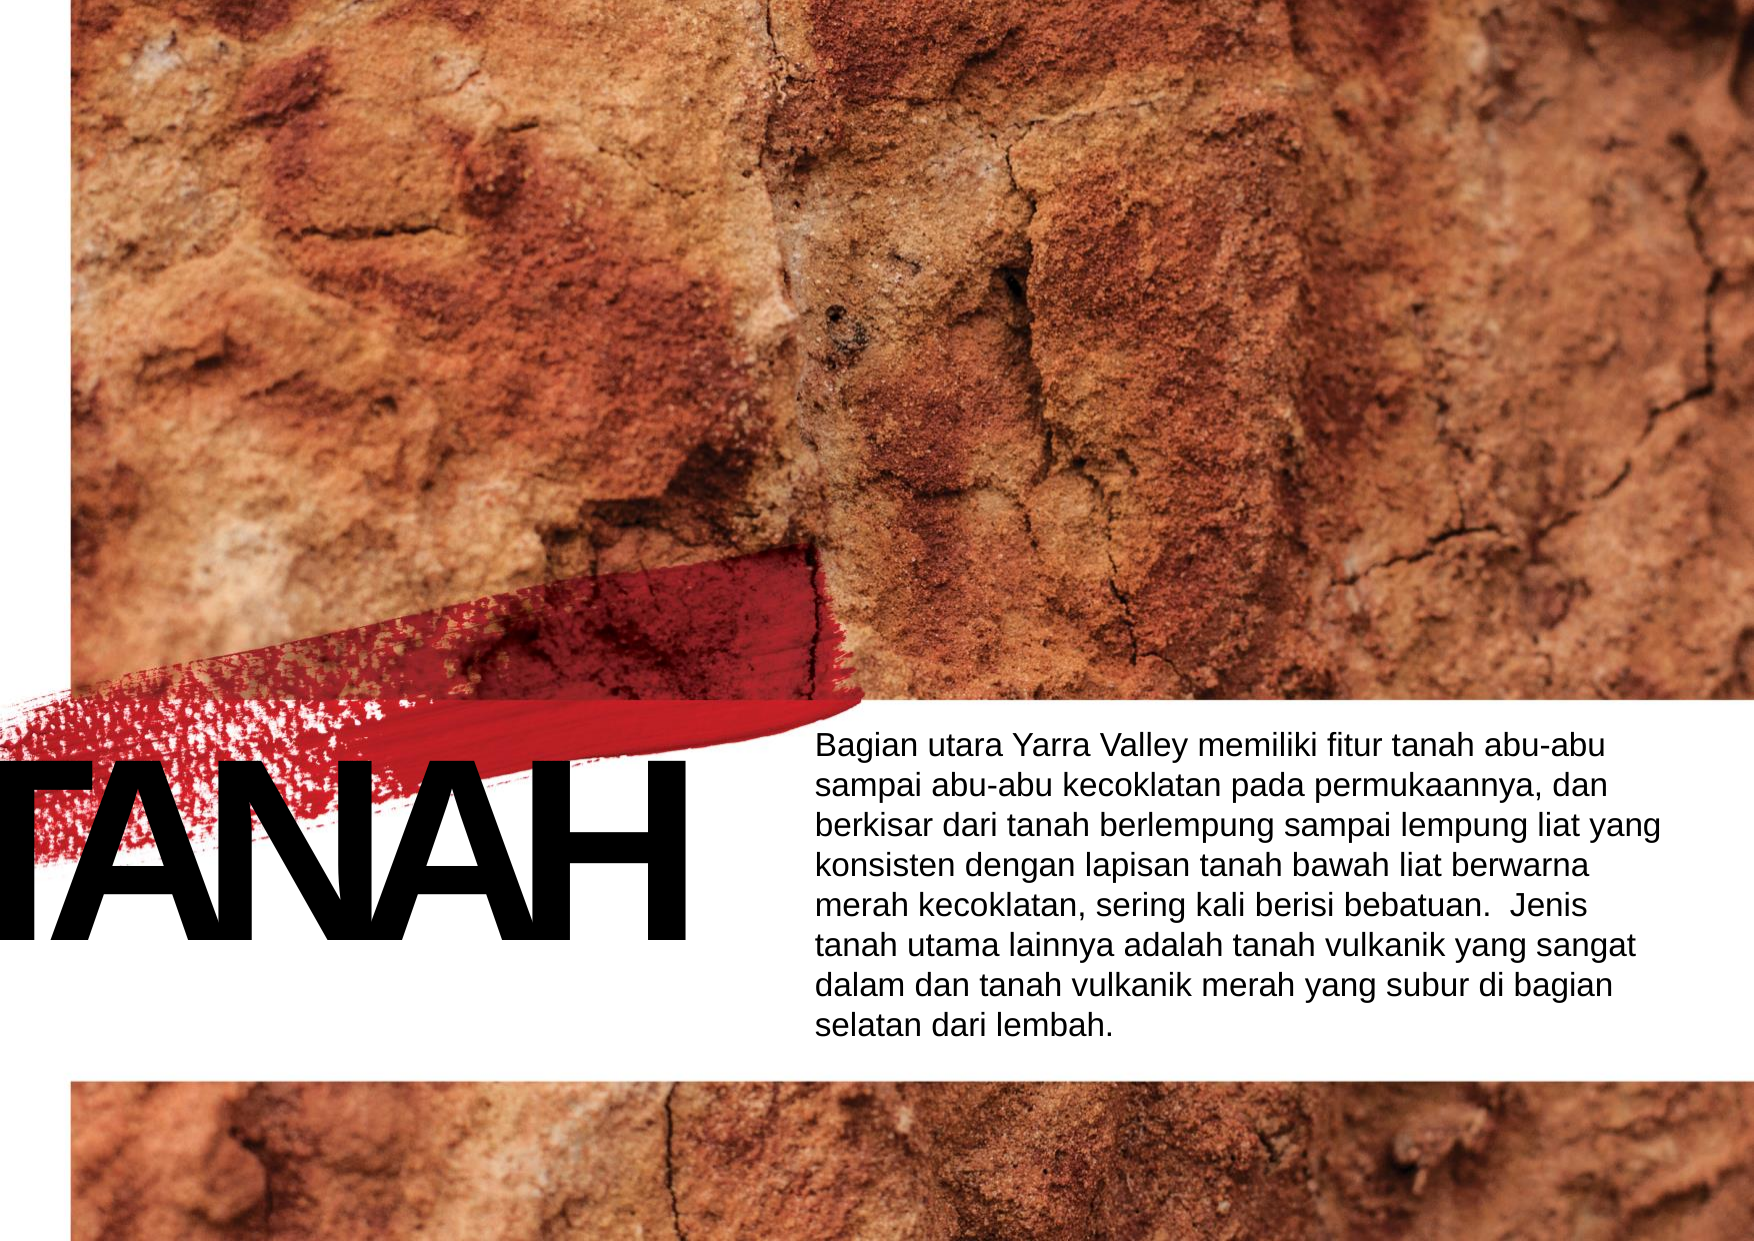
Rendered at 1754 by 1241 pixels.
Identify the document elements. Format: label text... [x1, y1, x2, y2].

picture [0, 0, 1754, 1241]
text_box TANAH [0, 678, 763, 1014]
text_box Bagian utara Yarra Valley memiliki fitur tanah abu-abu sampai abu-abu kecoklatan pada permukaannya, dan berkisar dari tanah berlempung sampai lempung liat yang konsisten dengan lapisan tanah bawah liat berwarna merah kecoklatan, sering kali berisi bebatuan. Jenis tanah utama lainnya adalah tanah vulkanik yang sangat dalam dan tanah vulkanik merah yang subur di bagian selatan dari lembah. [814, 723, 1678, 1044]
